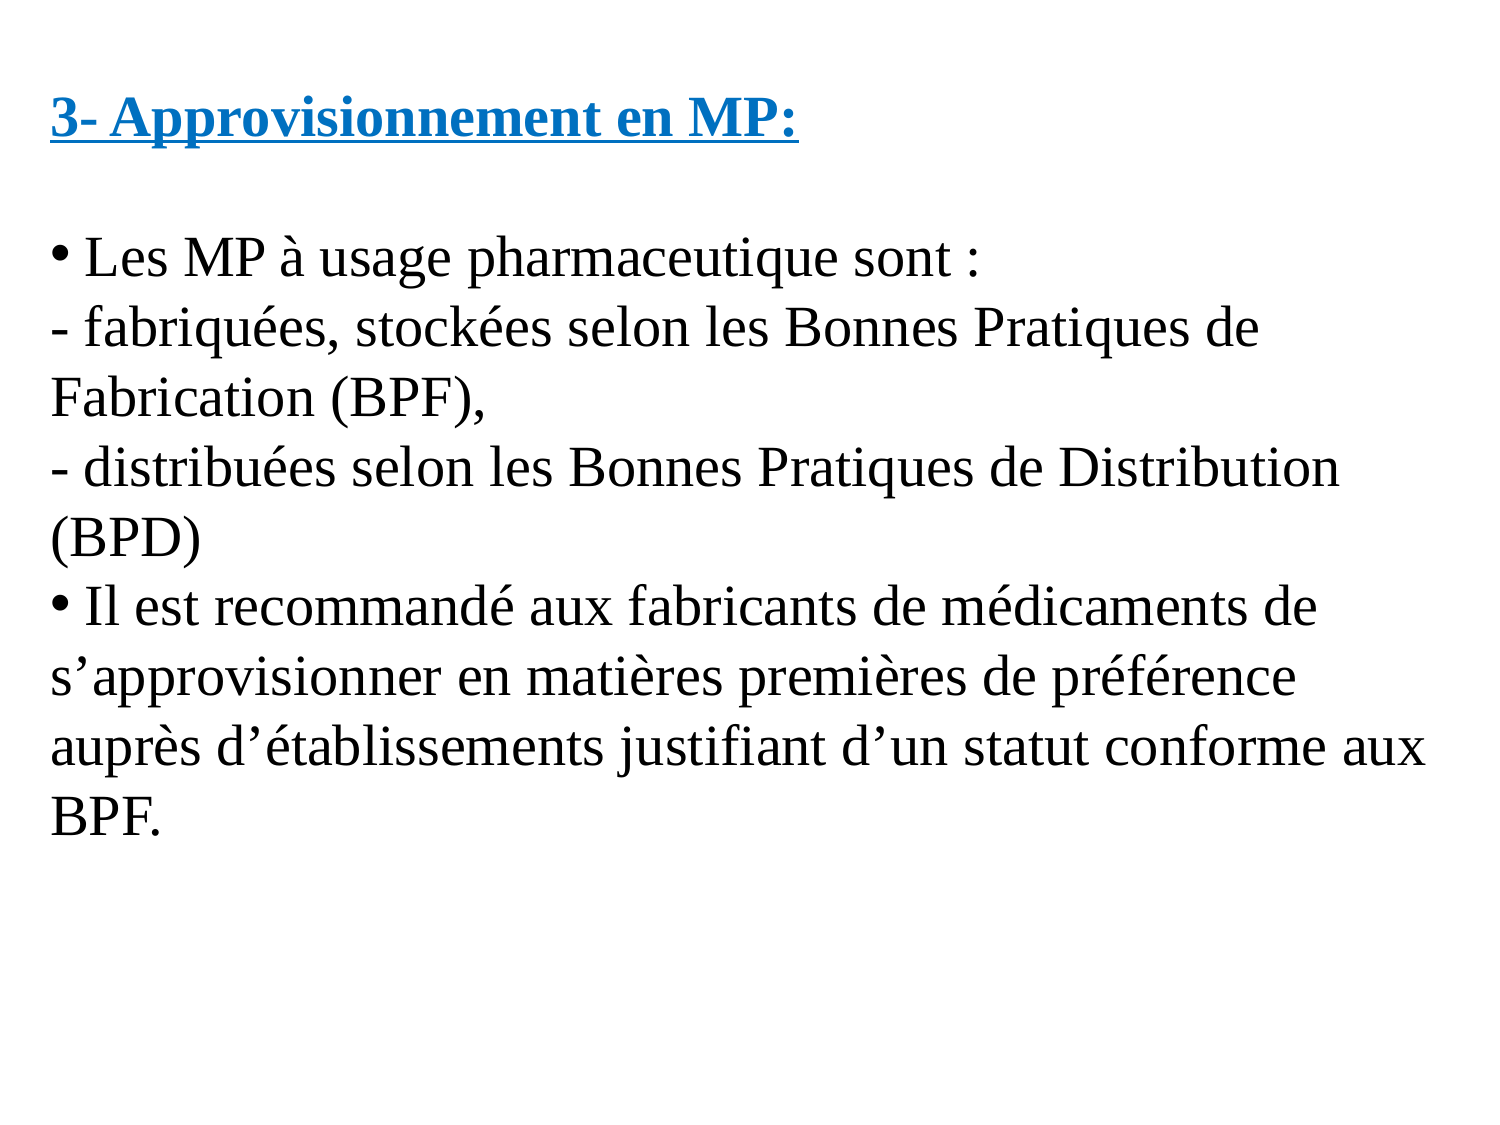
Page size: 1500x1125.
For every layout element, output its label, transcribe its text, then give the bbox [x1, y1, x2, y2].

text_box 3- Approvisionnement en MP: Les MP à usage pharmaceutique sont : - fabriquées, stockées selon les Bonnes Pratiques de Fabrication (BPF), - distribuées selon les Bonnes Pratiques de Distribution (BPD) Il est recommandé aux fabricants de médicaments de s’approvisionner en matières premières de préférence auprès d’établissements justifiant d’un statut conforme aux BPF. [35, 70, 1454, 855]
